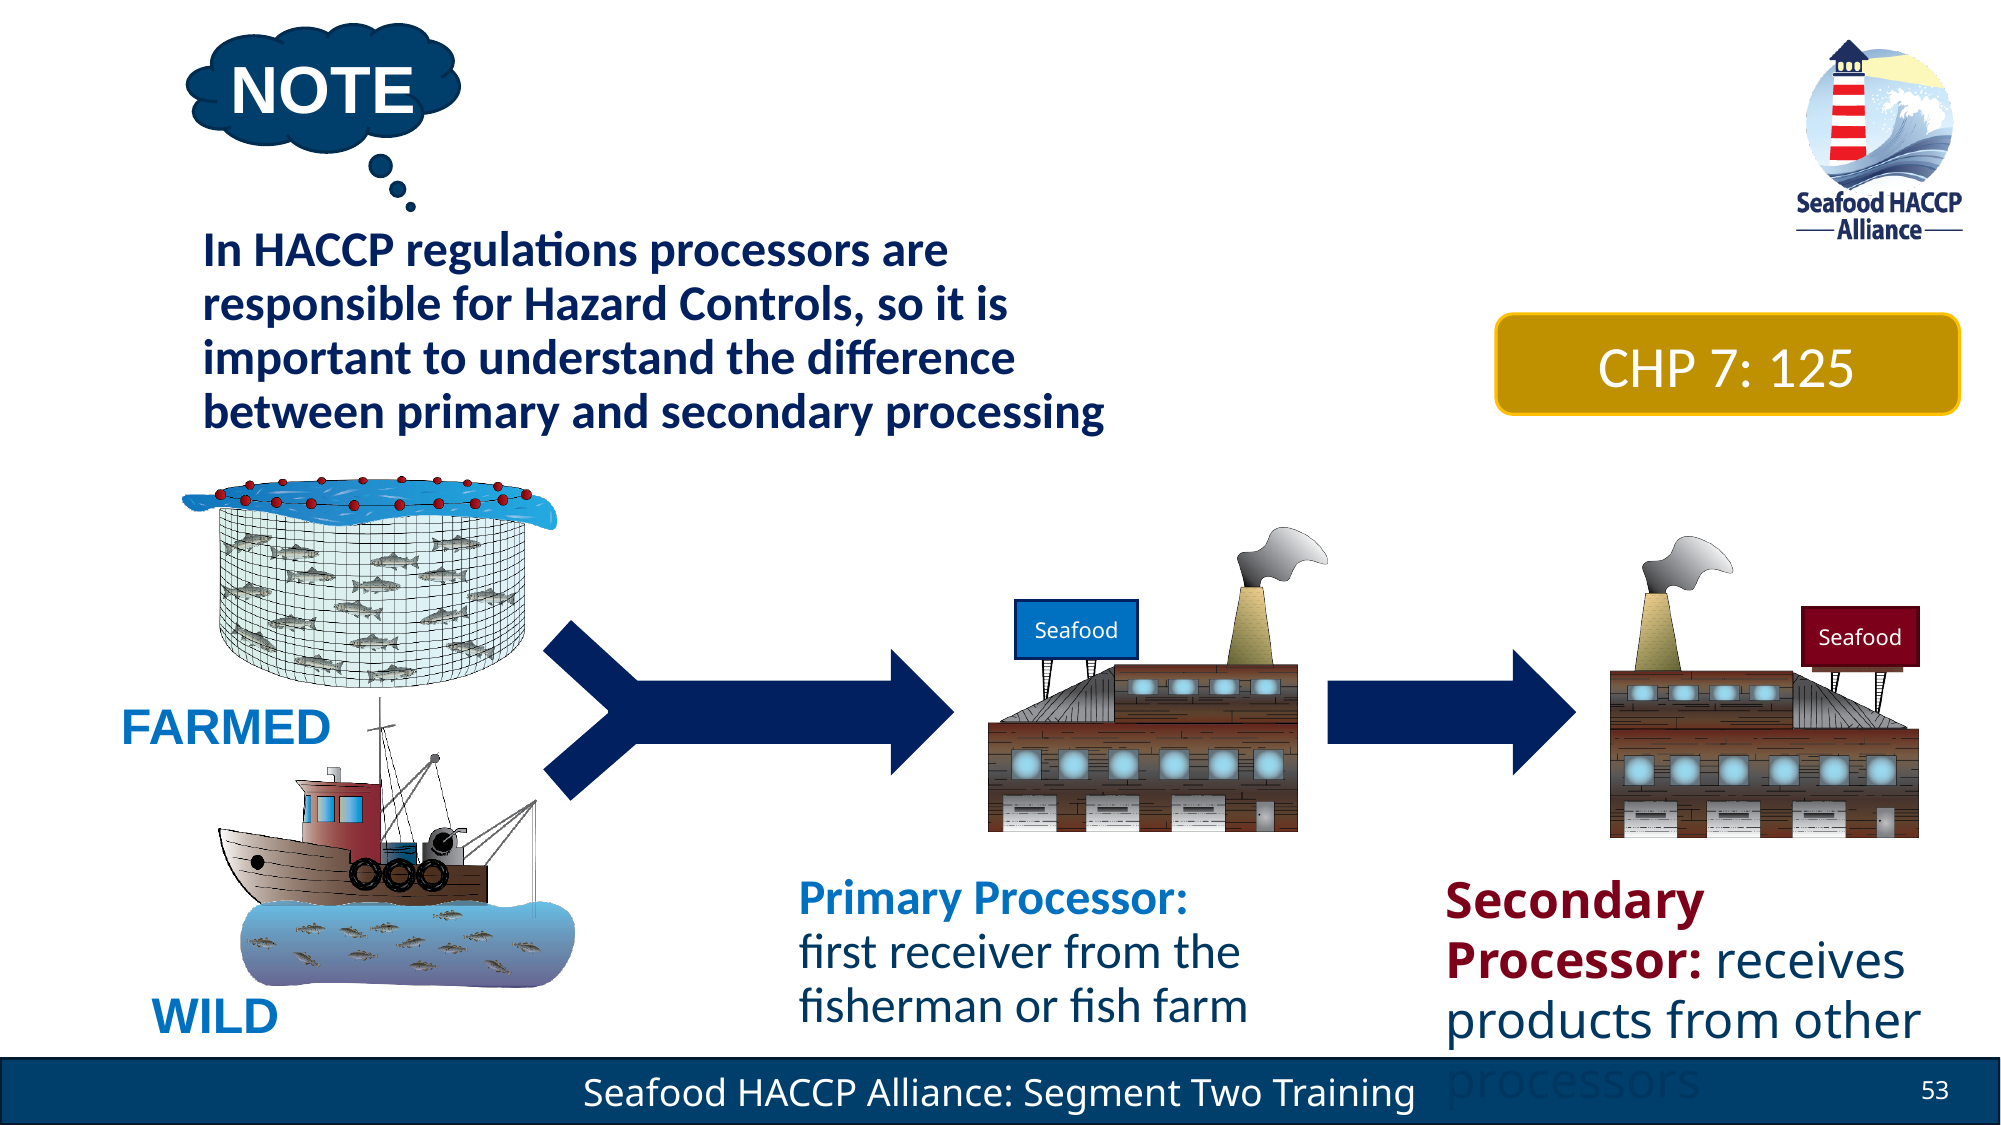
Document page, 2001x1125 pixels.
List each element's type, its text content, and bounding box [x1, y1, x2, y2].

list Primary Processor: first receiver from the fisherman or fish farm [746, 1053, 1276, 1093]
title In HACCP regulations processors are responsible for Hazard Controls, so it is important to understand the difference between primary and secondary processing [187, 191, 1138, 472]
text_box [186, 23, 460, 153]
text_box CHP 7: 125 [1494, 312, 1961, 416]
picture [1795, 37, 1965, 242]
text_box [105, 476, 1919, 1053]
text_box Secondary Processor: receives products from other processors [1430, 860, 1965, 1116]
slide_number 53 [1514, 1116, 1965, 1122]
